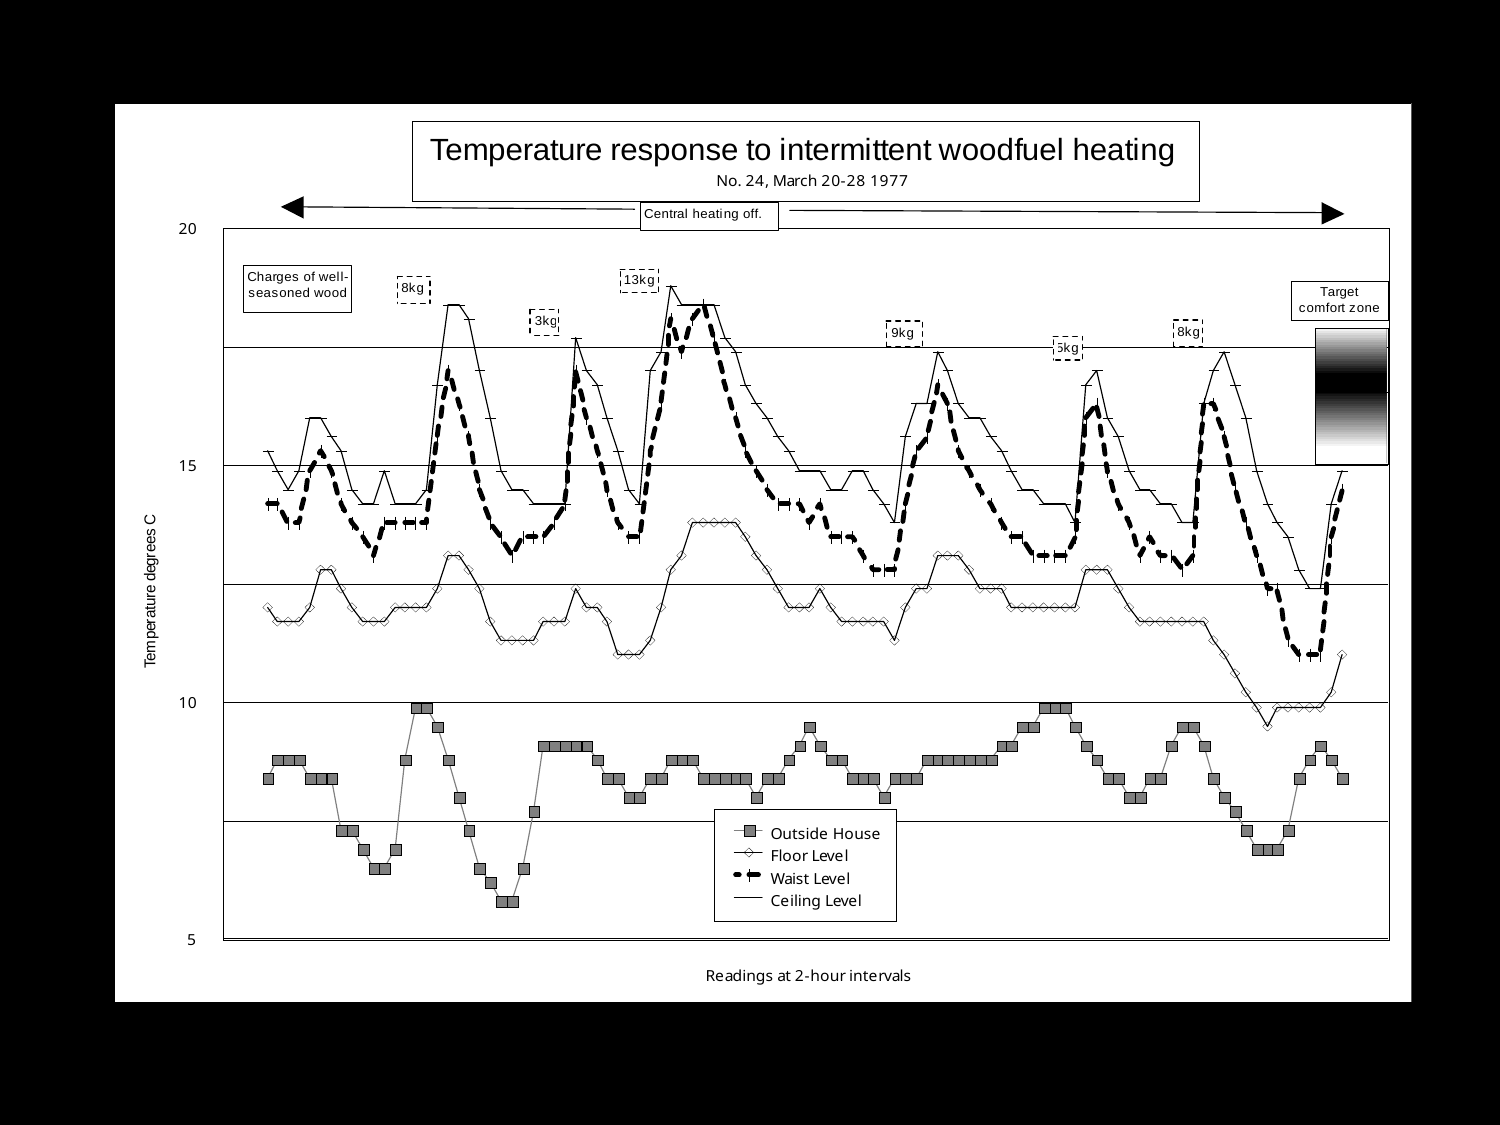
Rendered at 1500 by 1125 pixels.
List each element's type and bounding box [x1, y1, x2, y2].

text_box [111, 101, 1412, 1002]
